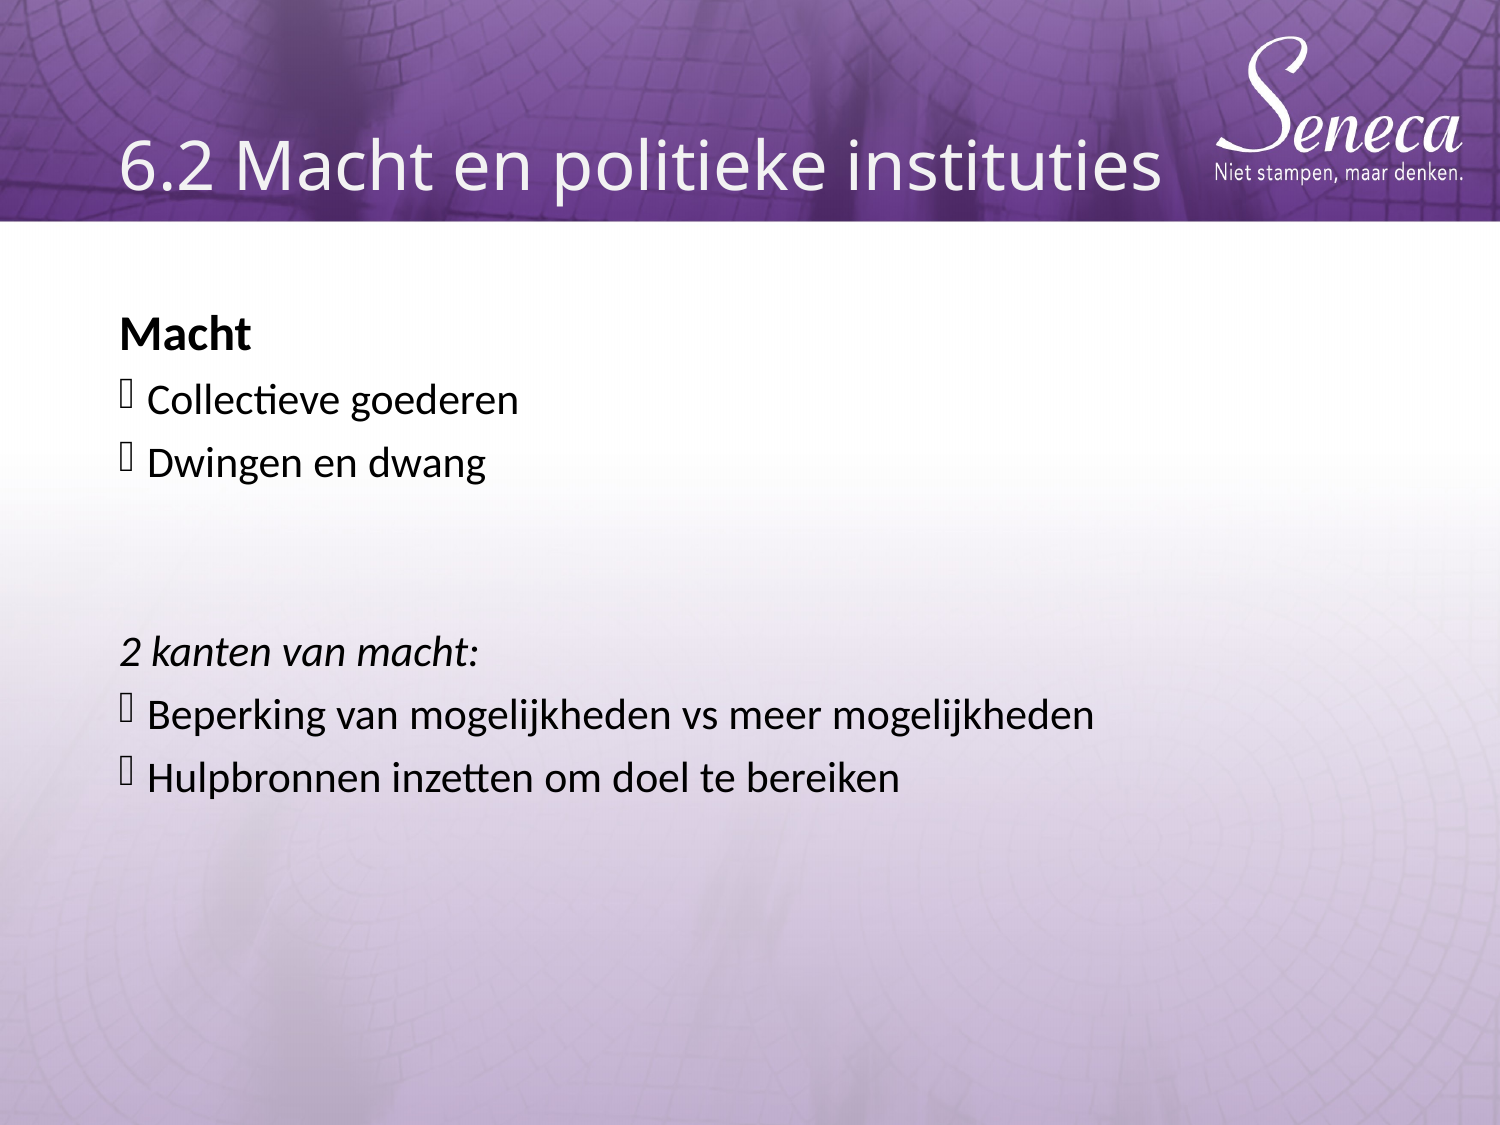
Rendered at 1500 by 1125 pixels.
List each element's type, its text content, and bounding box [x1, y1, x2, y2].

picture [0, 0, 1500, 1125]
list Macht Collectieve goederen Dwingen en dwang 2 kanten van macht: Beperking van mogelijkheden vs meer mogelijkheden Hulpbronnen inzetten om doel te bereiken [103, 299, 1398, 1014]
title 6.2 Macht en politieke instituties [103, 60, 1398, 278]
